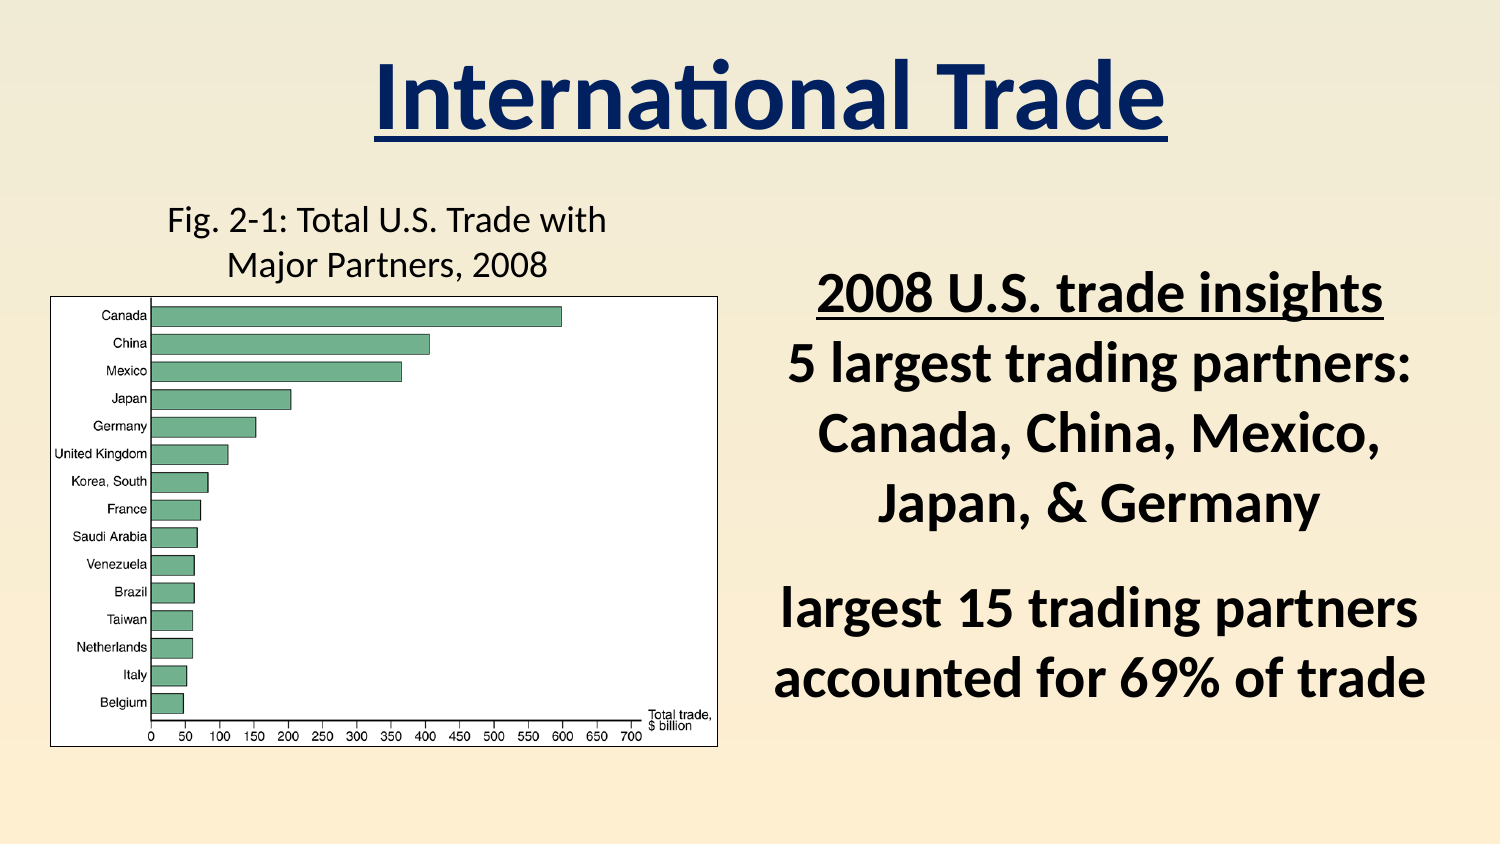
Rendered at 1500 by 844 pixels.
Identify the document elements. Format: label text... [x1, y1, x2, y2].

text_box 2008 U.S. trade insights 5 largest trading partners: Canada, China, Mexico, Japan, & Germany largest 15 trading partners accounted for 69% of trade [750, 247, 1450, 717]
text_box International Trade [358, 21, 1183, 157]
picture [49, 296, 719, 748]
text_box Fig. 2-1: Total U.S. Trade with Major Partners, 2008 [112, 187, 663, 295]
